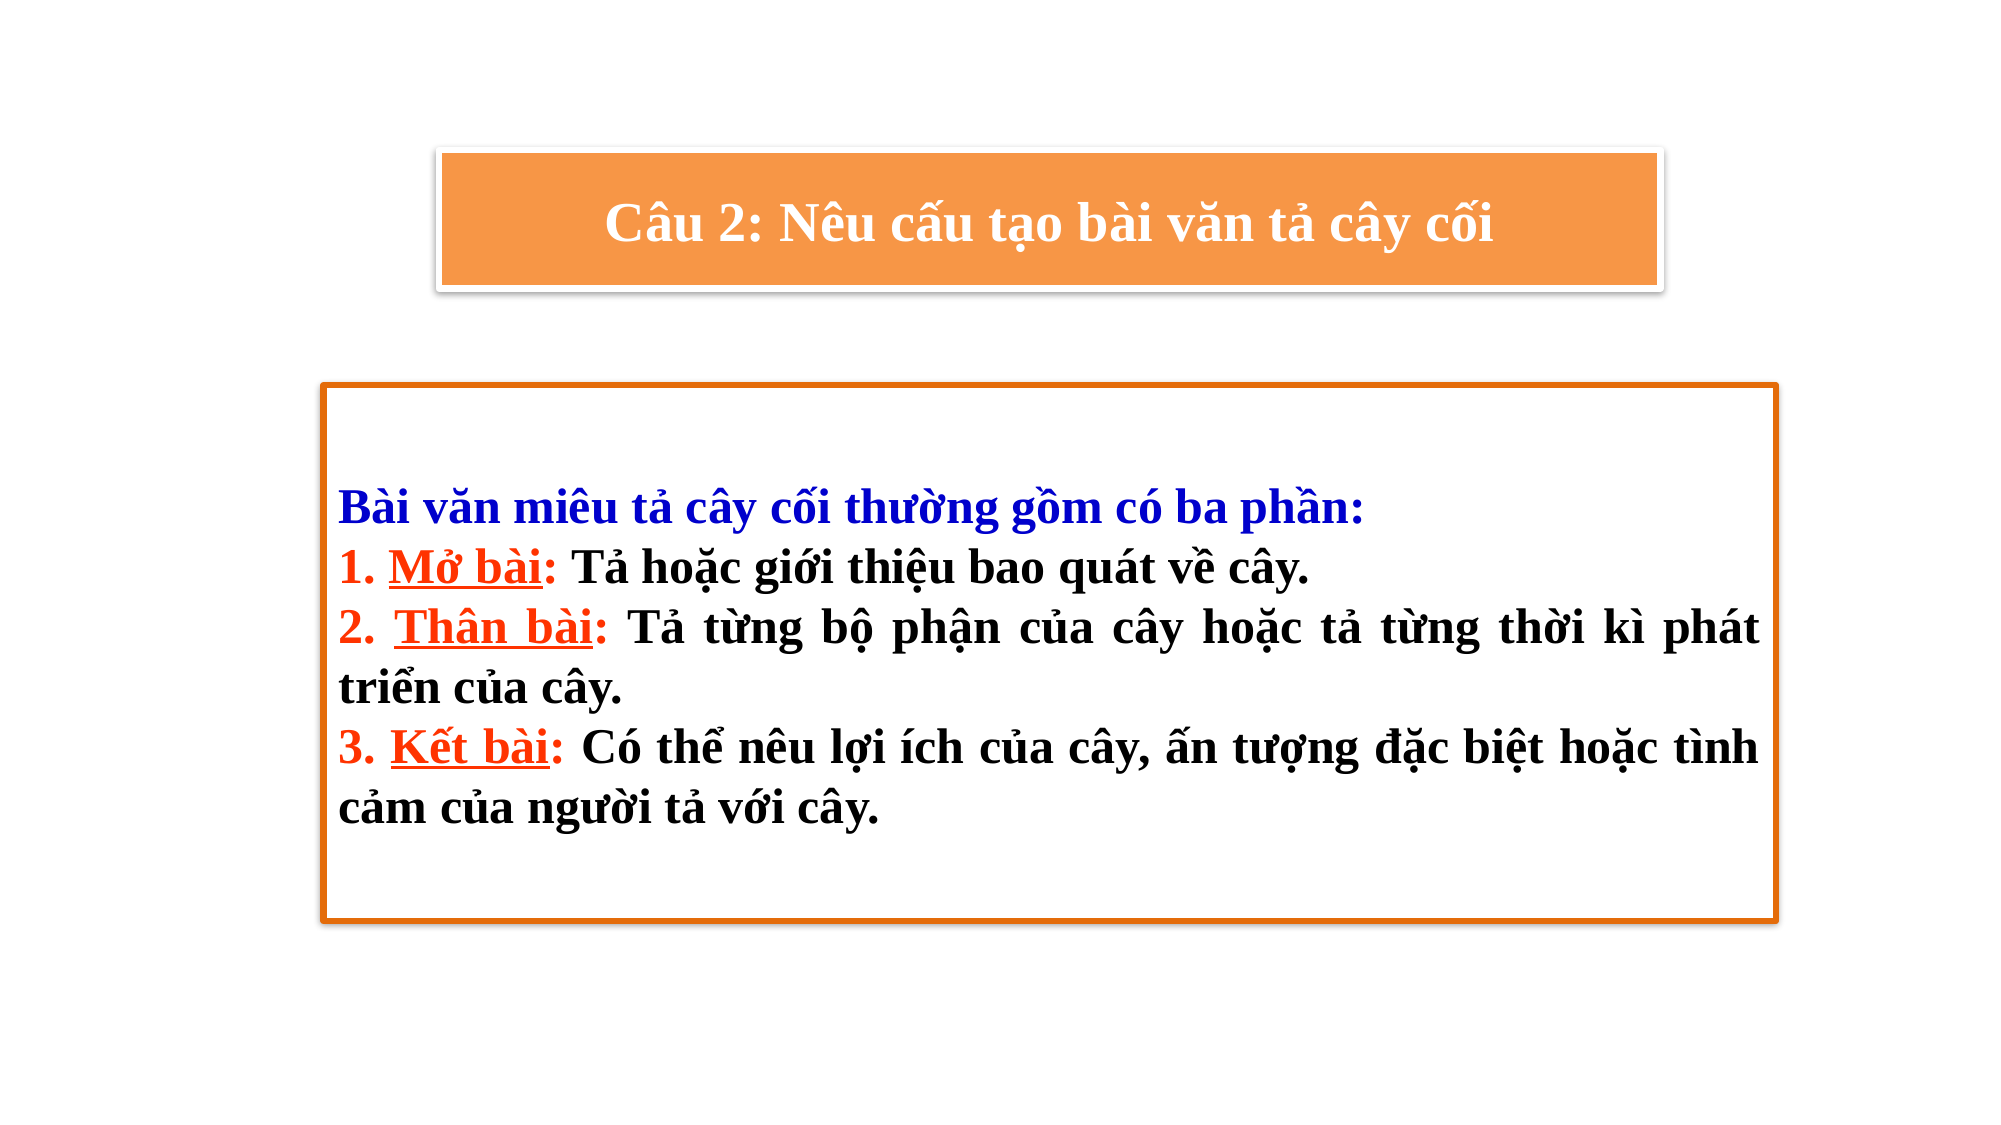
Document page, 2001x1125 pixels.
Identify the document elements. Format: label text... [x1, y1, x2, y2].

text_box Bài văn miêu tả cây cối thường gồm có ba phần: 1. Mở bài: Tả hoặc giới thiệu bao quát về cây. 2. Thân bài: Tả từng bộ phận của cây hoặc tả từng thời kì phát triển của cây. 3. Kết bài: Có thể nêu lợi ích của cây, ấn tượng đặc biệt hoặc tình cảm của người tả với cây. [320, 382, 1779, 924]
text_box Câu 2: Nêu cấu tạo bài văn tả cây cối [436, 147, 1664, 292]
